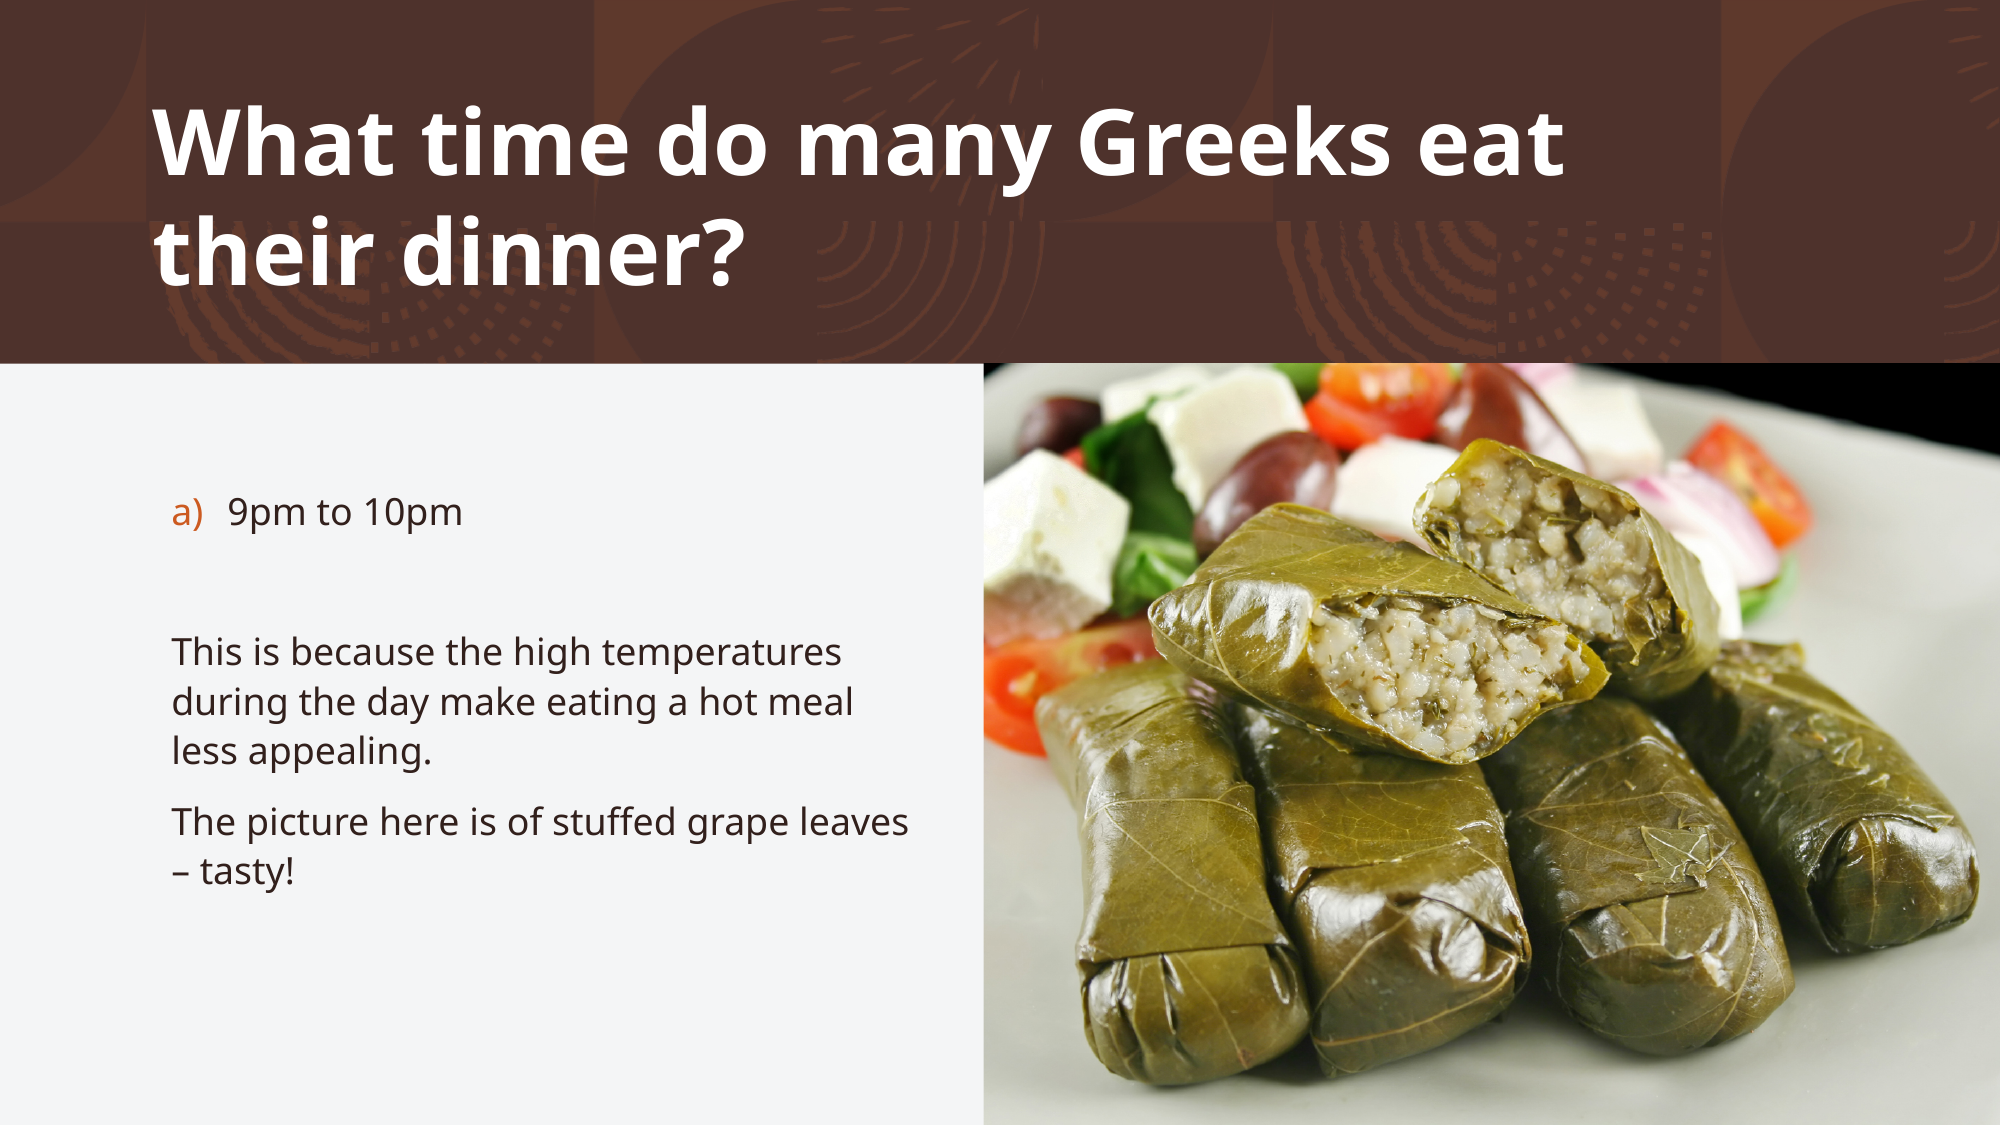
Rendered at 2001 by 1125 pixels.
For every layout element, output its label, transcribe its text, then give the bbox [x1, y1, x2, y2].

picture [0, 0, 2000, 229]
text_box [0, 365, 983, 1125]
picture [983, 363, 2000, 1125]
text_box [0, 229, 2000, 365]
list 9pm to 10pm This is because the high temperatures during the day make eating a hot meal less appealing. The picture here is of stuffed grape leaves – tasty! [137, 412, 938, 1034]
title What time do many Greeks eat their dinner? [137, 229, 1779, 325]
